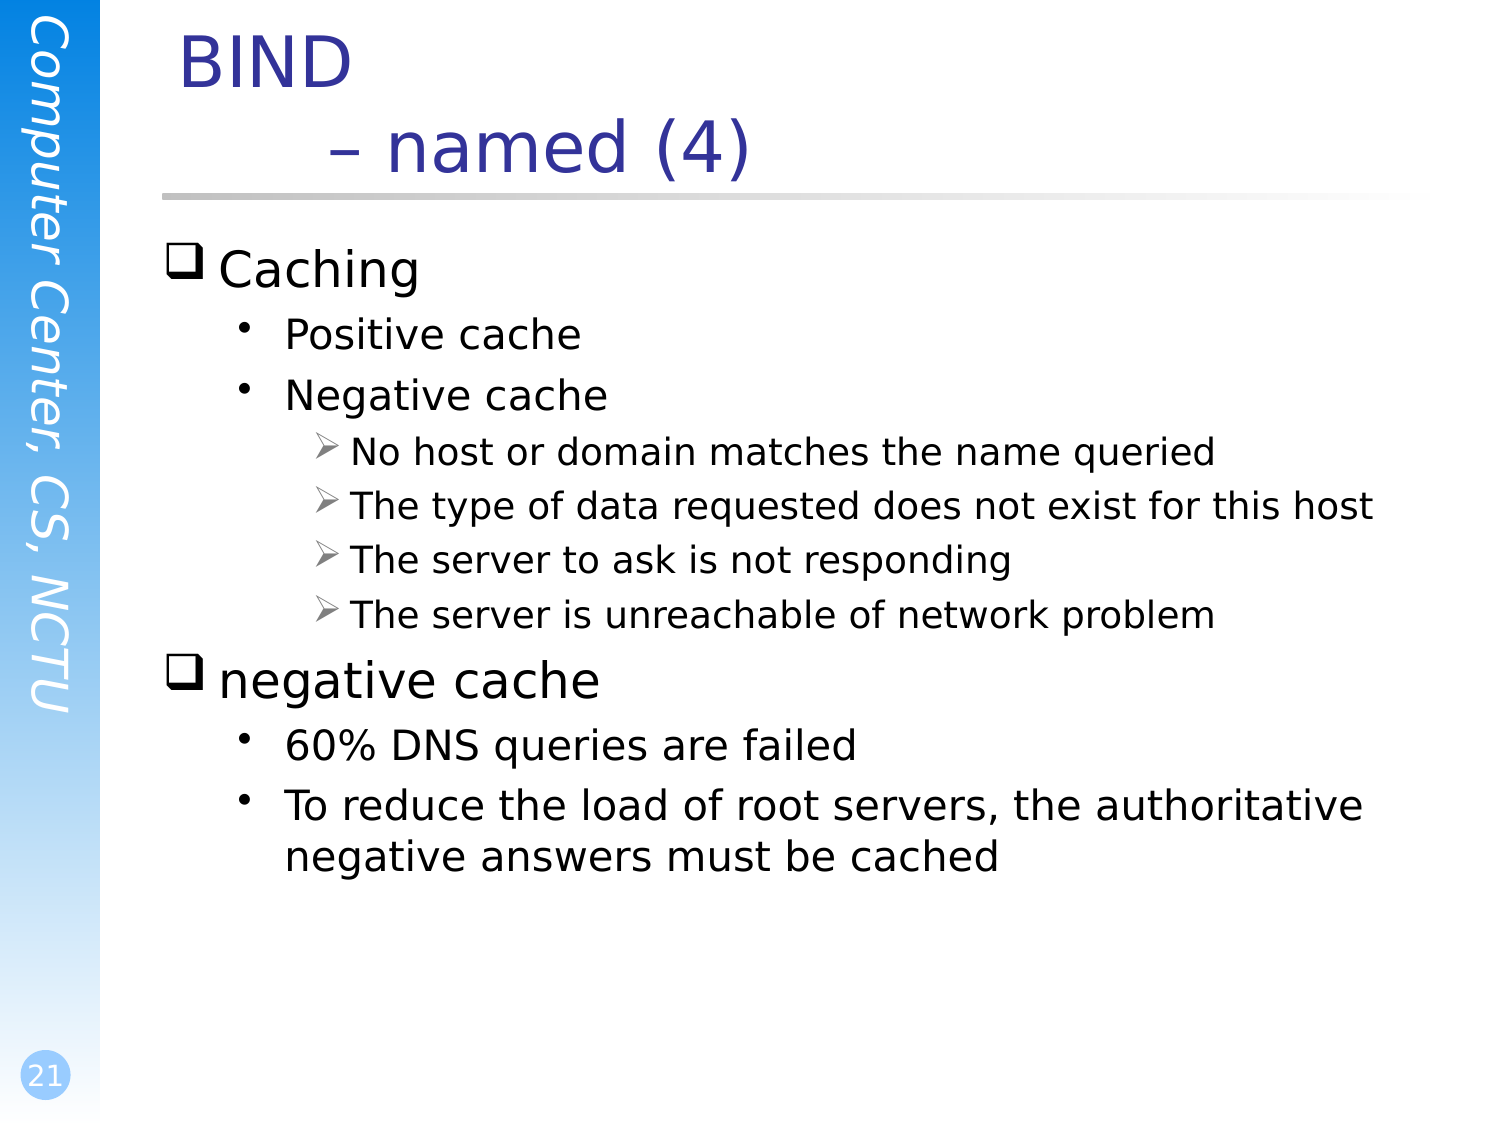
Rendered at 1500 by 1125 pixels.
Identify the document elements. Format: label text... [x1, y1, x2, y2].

title BIND – named (4) [162, 18, 1438, 185]
list Caching Positive cache Negative cache No host or domain matches the name queried The type of data requested does not exist for this host The server to ask is not responding The server is unreachable of network problem negative cache 60% DNS queries are failed To reduce the load of root servers, the authoritative negative answers must be cached [162, 237, 1438, 938]
